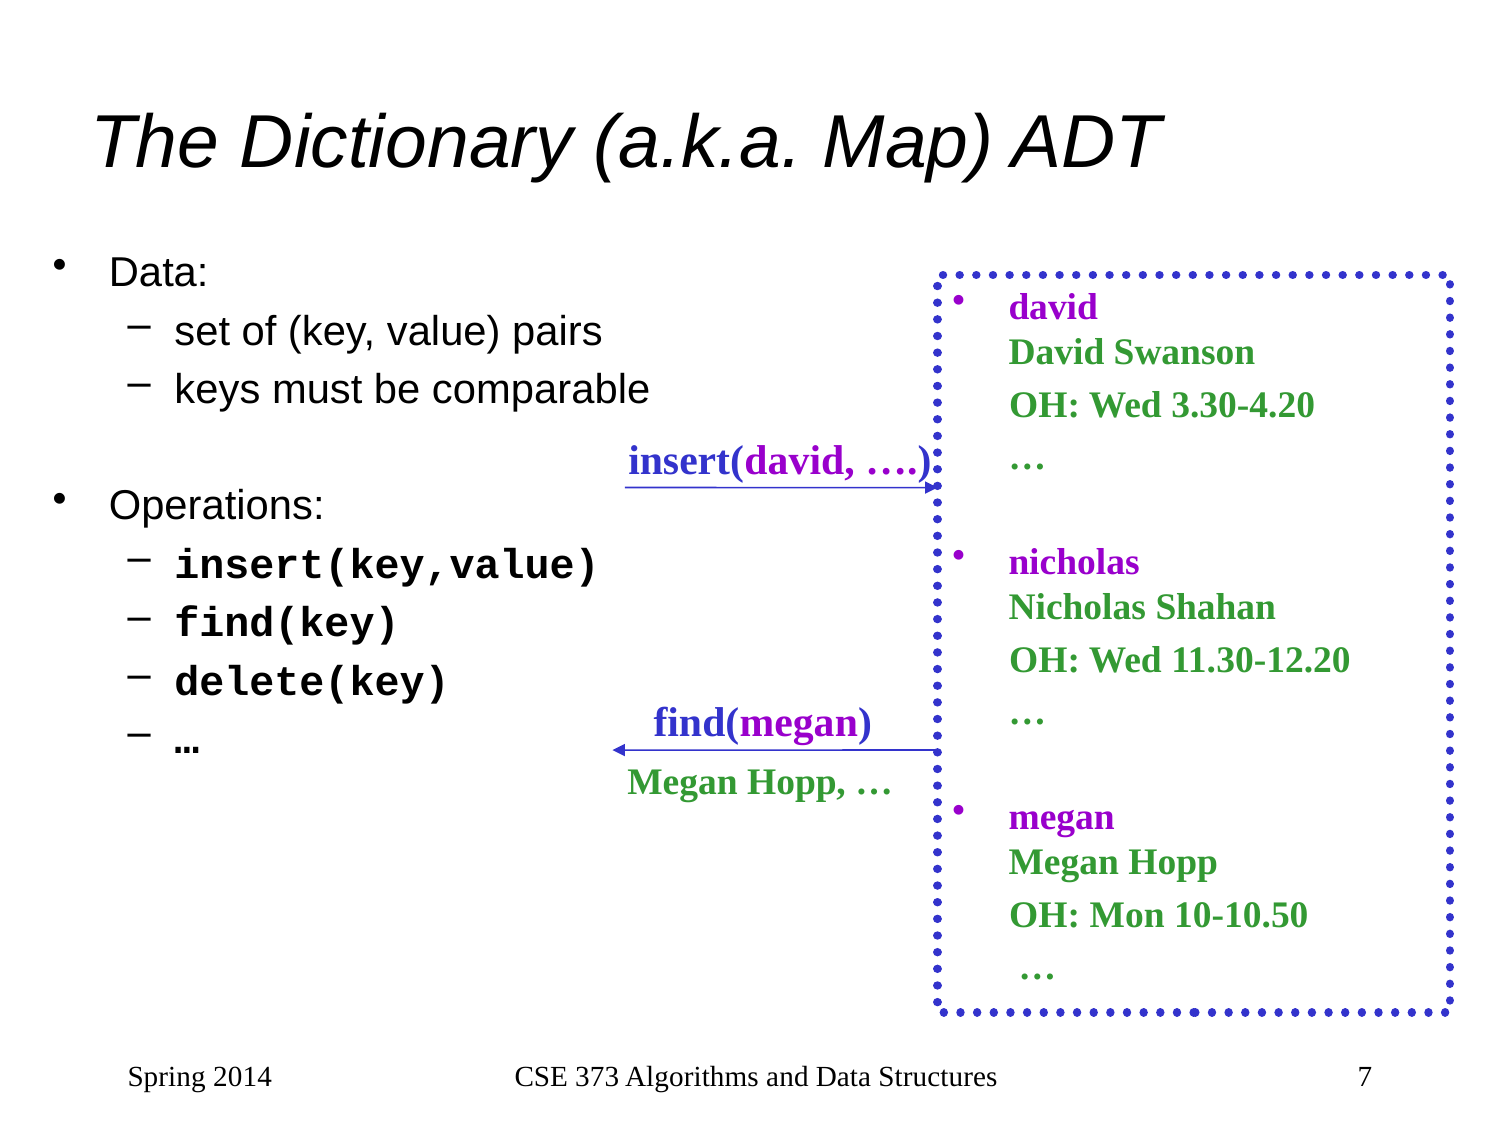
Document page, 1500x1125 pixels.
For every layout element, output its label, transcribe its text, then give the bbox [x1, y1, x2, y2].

footer CSE 373 Algorithms and Data Structures [474, 1049, 1038, 1125]
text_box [612, 274, 1451, 1013]
slide_number 7 [1074, 1049, 1388, 1125]
list Data: set of (key, value) pairs keys must be comparable Operations: insert(key,value) find(key) delete(key) … [37, 237, 688, 1051]
title The Dictionary (a.k.a. Map) ADT [74, 74, 1351, 201]
slide_number Spring 2014 [112, 1049, 426, 1125]
